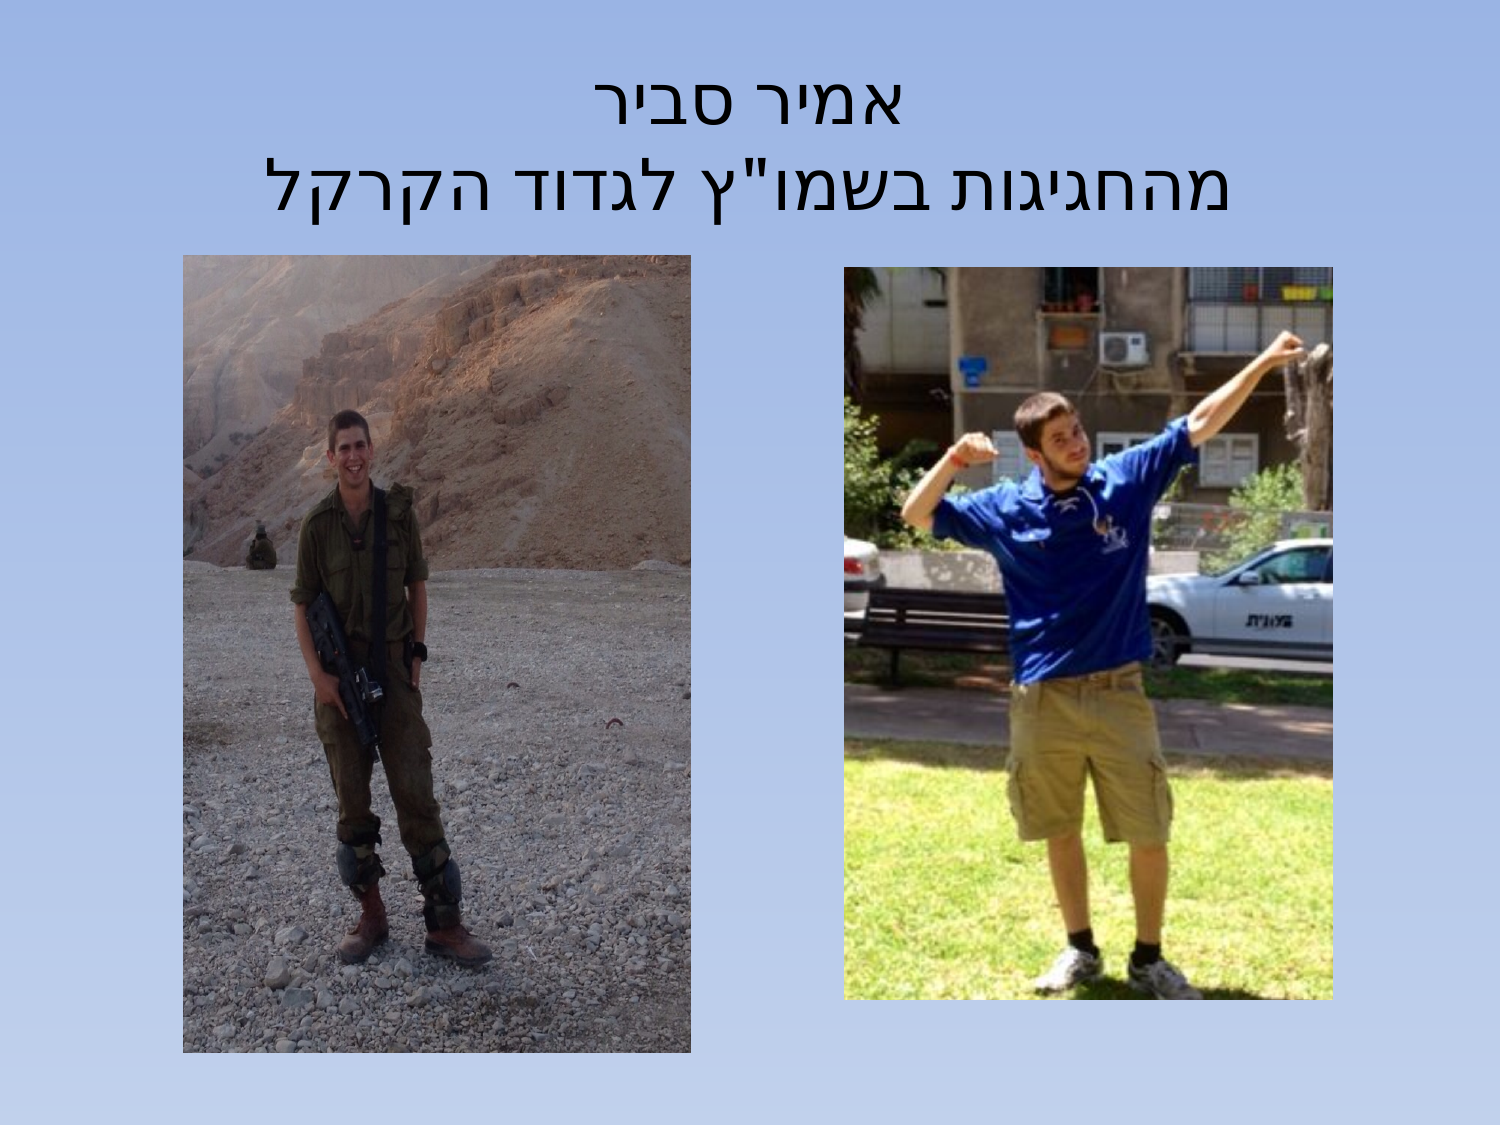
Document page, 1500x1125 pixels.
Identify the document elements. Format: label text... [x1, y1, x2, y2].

picture [844, 266, 1333, 1000]
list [182, 255, 692, 1053]
title אמיר סביר מהחגיגות בשמו"ץ לגדוד הקרקל [75, 45, 1425, 233]
